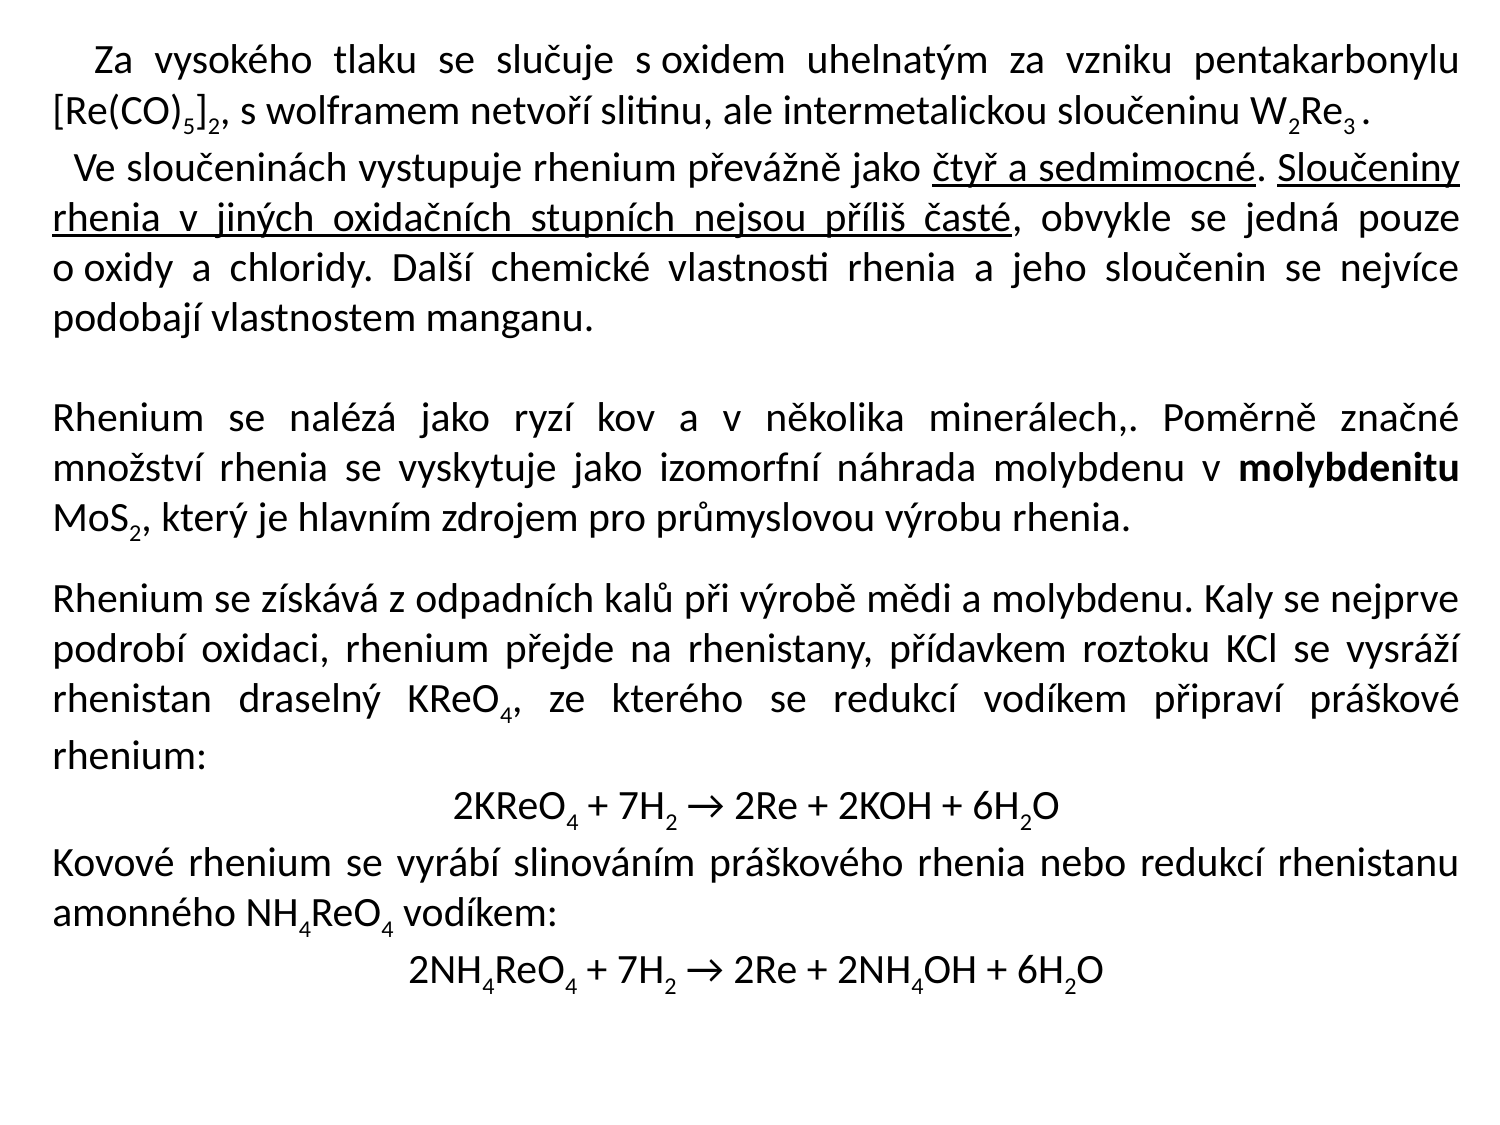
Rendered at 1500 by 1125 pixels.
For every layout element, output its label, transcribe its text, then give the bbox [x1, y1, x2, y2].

text_box Za vysokého tlaku se slučuje s oxidem uhelnatým za vzniku pentakarbonylu [Re(CO)5]2, s wolframem netvoří slitinu, ale intermetalickou sloučeninu W2Re3 . Ve sloučeninách vystupuje rhenium převážně jako čtyř a sedmimocné. Sloučeniny rhenia v jiných oxidačních stupních nejsou příliš časté, obvykle se jedná pouze o oxidy a chloridy. Další chemické vlastnosti rhenia a jeho sloučenin se nejvíce podobají vlastnostem manganu. Rhenium se nalézá jako ryzí kov a v několika minerálech,. Poměrně značné množství rhenia se vyskytuje jako izomorfní náhrada molybdenu v molybdenitu MoS2, který je hlavním zdrojem pro průmyslovou výrobu rhenia. Rhenium se získává z odpadních kalů při výrobě mědi a molybdenu. Kaly se nejprve podrobí oxidaci, rhenium přejde na rhenistany, přídavkem roztoku KCl se vysráží rhenistan draselný KReO4, ze kterého se redukcí vodíkem připraví práškové rhenium: 2KReO4 + 7H2 → 2Re + 2KOH + 6H2O Kovové rhenium se vyrábí slinováním práškového rhenia nebo redukcí rhenistanu amonného NH4ReO4 vodíkem: 2NH4ReO4 + 7H2 → 2Re + 2NH4OH + 6H2O [37, 24, 1475, 1007]
